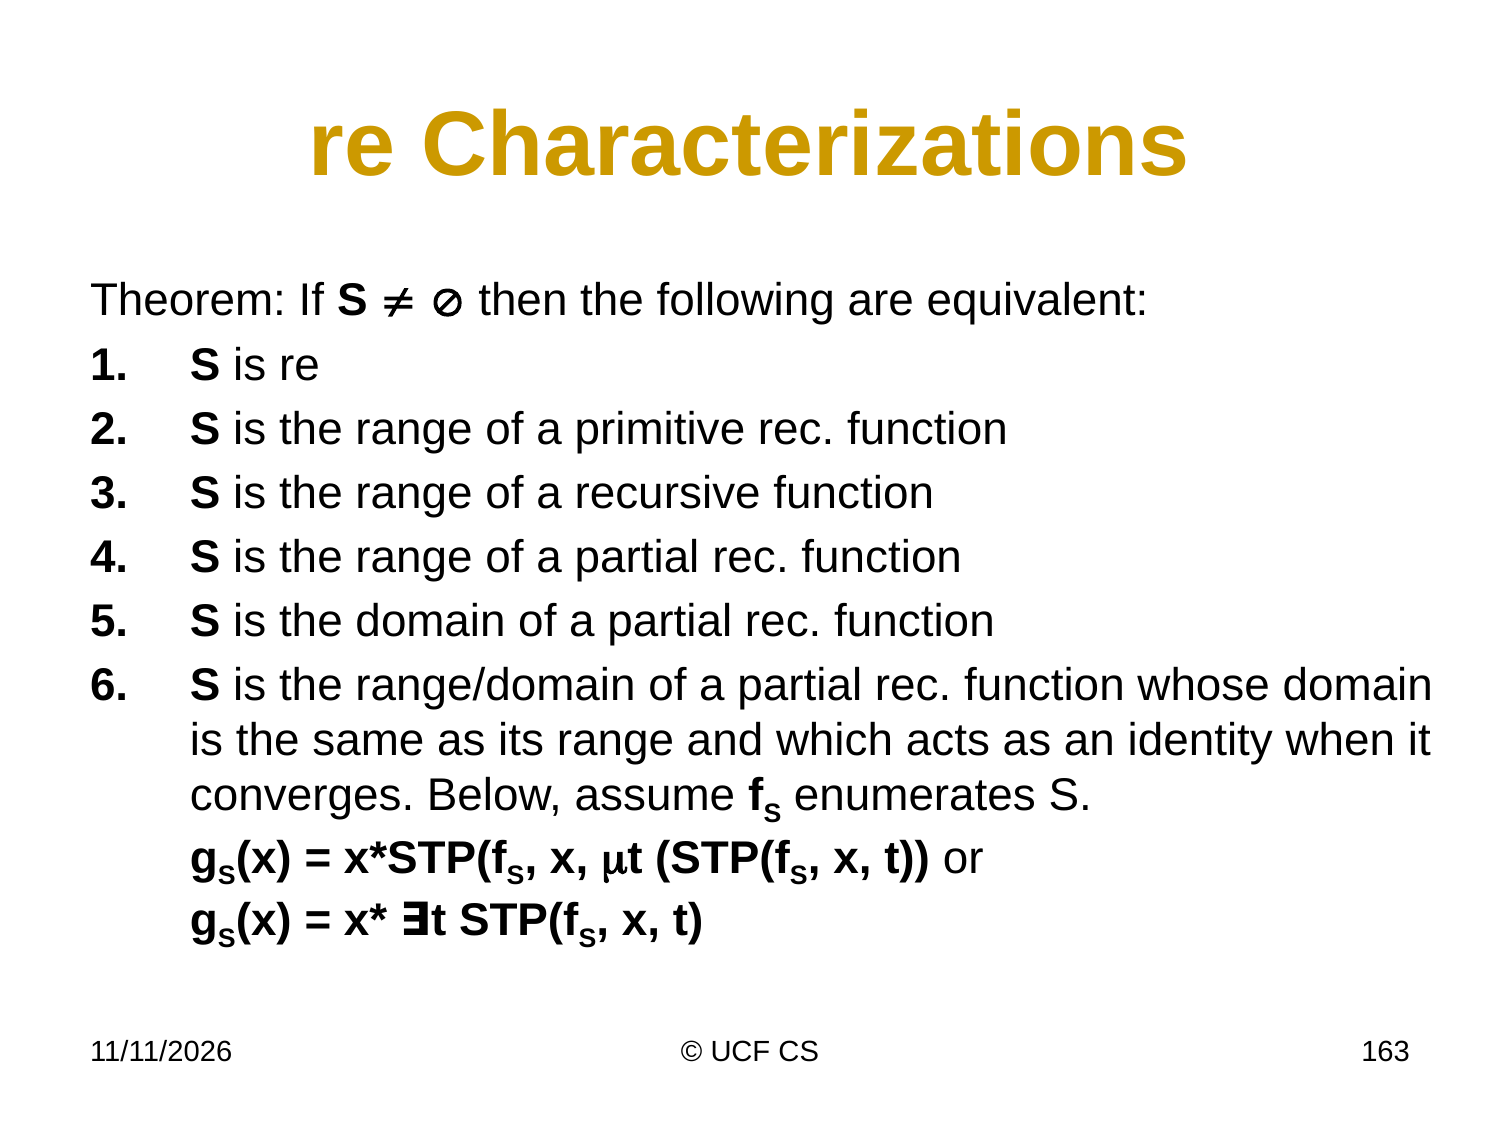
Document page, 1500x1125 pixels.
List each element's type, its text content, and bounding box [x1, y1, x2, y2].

title re Characterizations [75, 45, 1425, 233]
slide_number 163 [1074, 1024, 1426, 1103]
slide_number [74, 1024, 426, 1103]
list Theorem: If S   then the following are equivalent: S is re S is the range of a primitive rec. function S is the range of a recursive function S is the range of a partial rec. function S is the domain of a partial rec. function S is the range/domain of a partial rec. function whose domain is the same as its range and which acts as an identity when it converges. Below, assume fS enumerates S. gS(x) = x*STP(fS, x, mt (STP(fS, x, t)) or gS(x) = x* ∃t STP(fS, x, t) [75, 262, 1450, 1005]
footer © UCF CS [512, 1024, 988, 1103]
